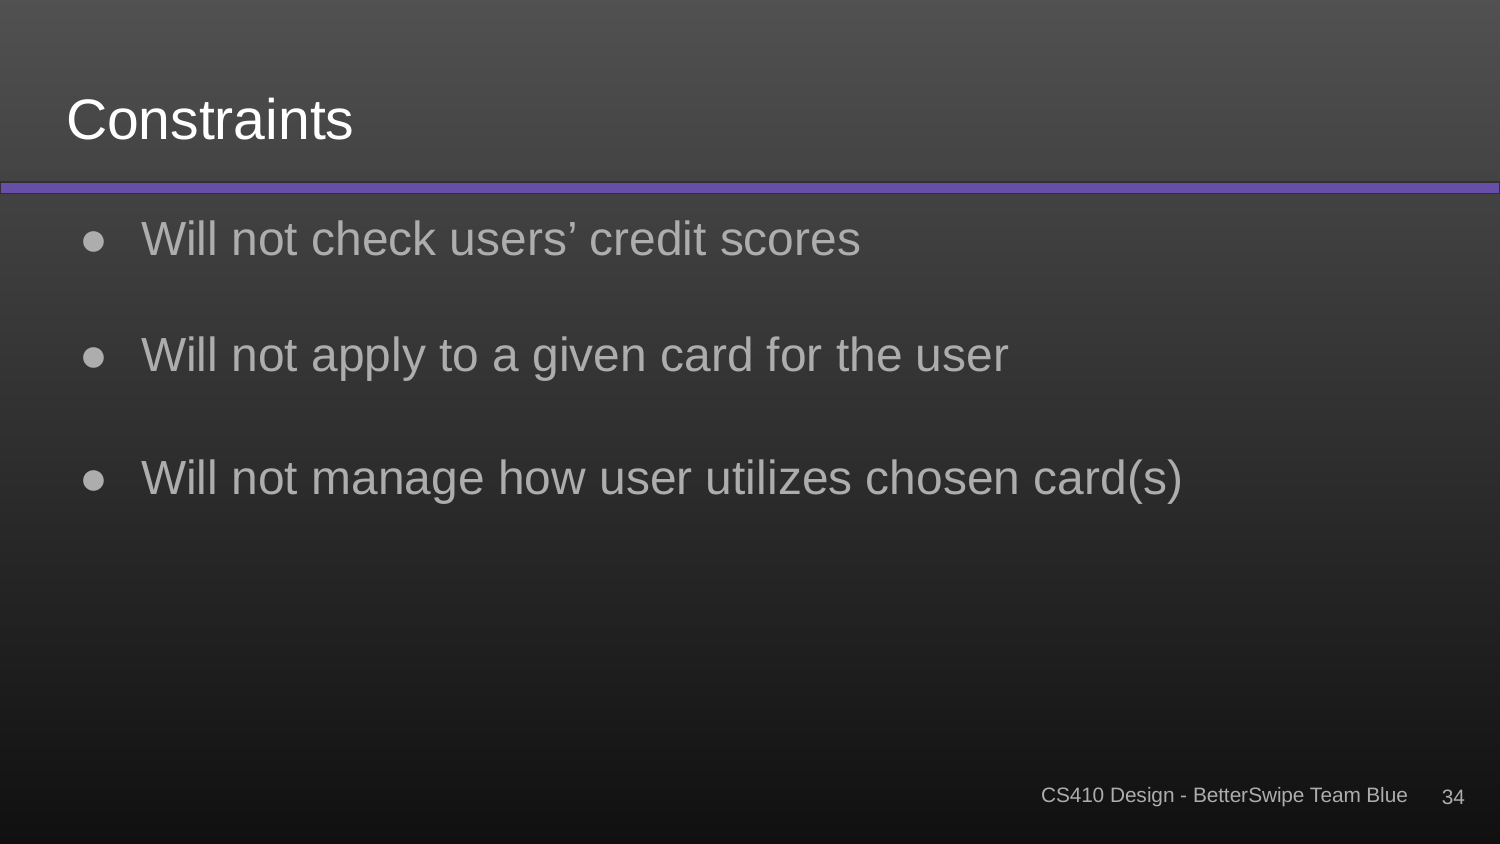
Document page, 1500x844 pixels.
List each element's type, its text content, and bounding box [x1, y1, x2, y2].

slide_number ‹#› [1389, 764, 1480, 830]
title Constraints [51, 72, 1449, 167]
list Will not check users’ credit scores Will not apply to a given card for the user Will not manage how user utilizes chosen card(s) [51, 189, 1449, 750]
